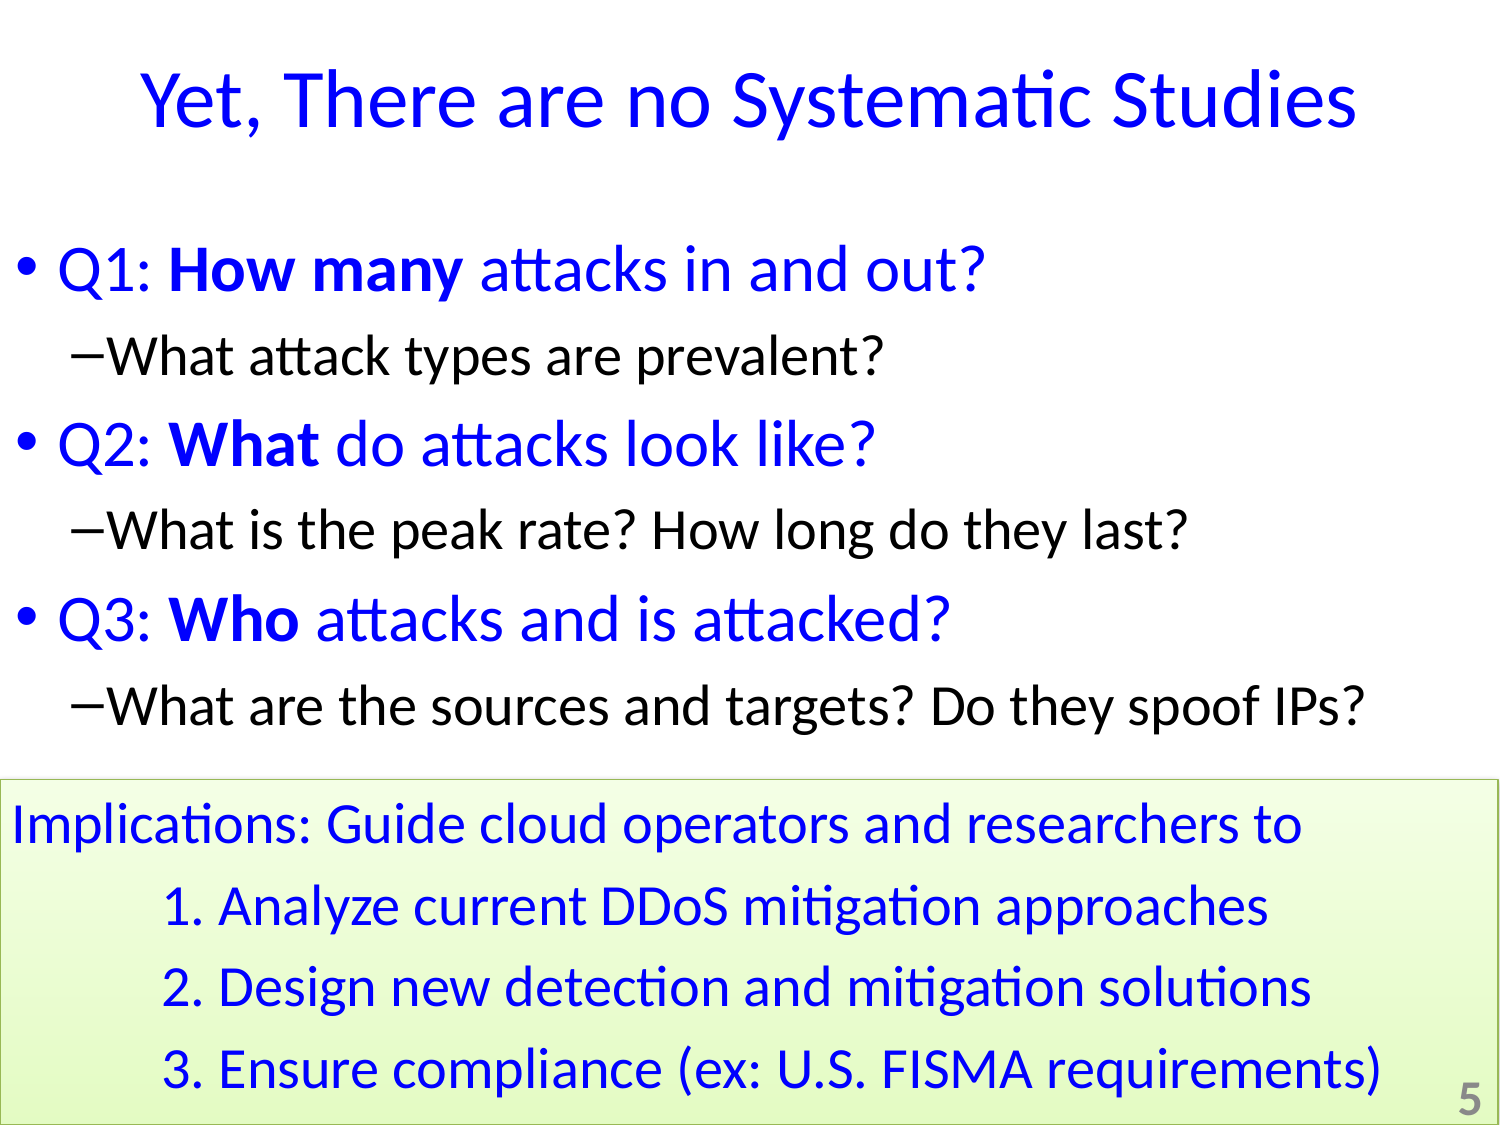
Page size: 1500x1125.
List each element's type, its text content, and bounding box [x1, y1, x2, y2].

slide_number 5 [1147, 1065, 1498, 1125]
title Yet, There are no Systematic Studies [0, 0, 1500, 188]
text_box Implications: Guide cloud operators and researchers to 1. Analyze current DDoS mitigation approaches 2. Design new detection and mitigation solutions 3. Ensure compliance (ex: U.S. FISMA requirements) [0, 779, 1499, 1125]
list Q1: How many attacks in and out? What attack types are prevalent? Q2: What do attacks look like? What is the peak rate? How long do they last? Q3: Who attacks and is attacked? What are the sources and targets? Do they spoof IPs? [0, 217, 1500, 779]
